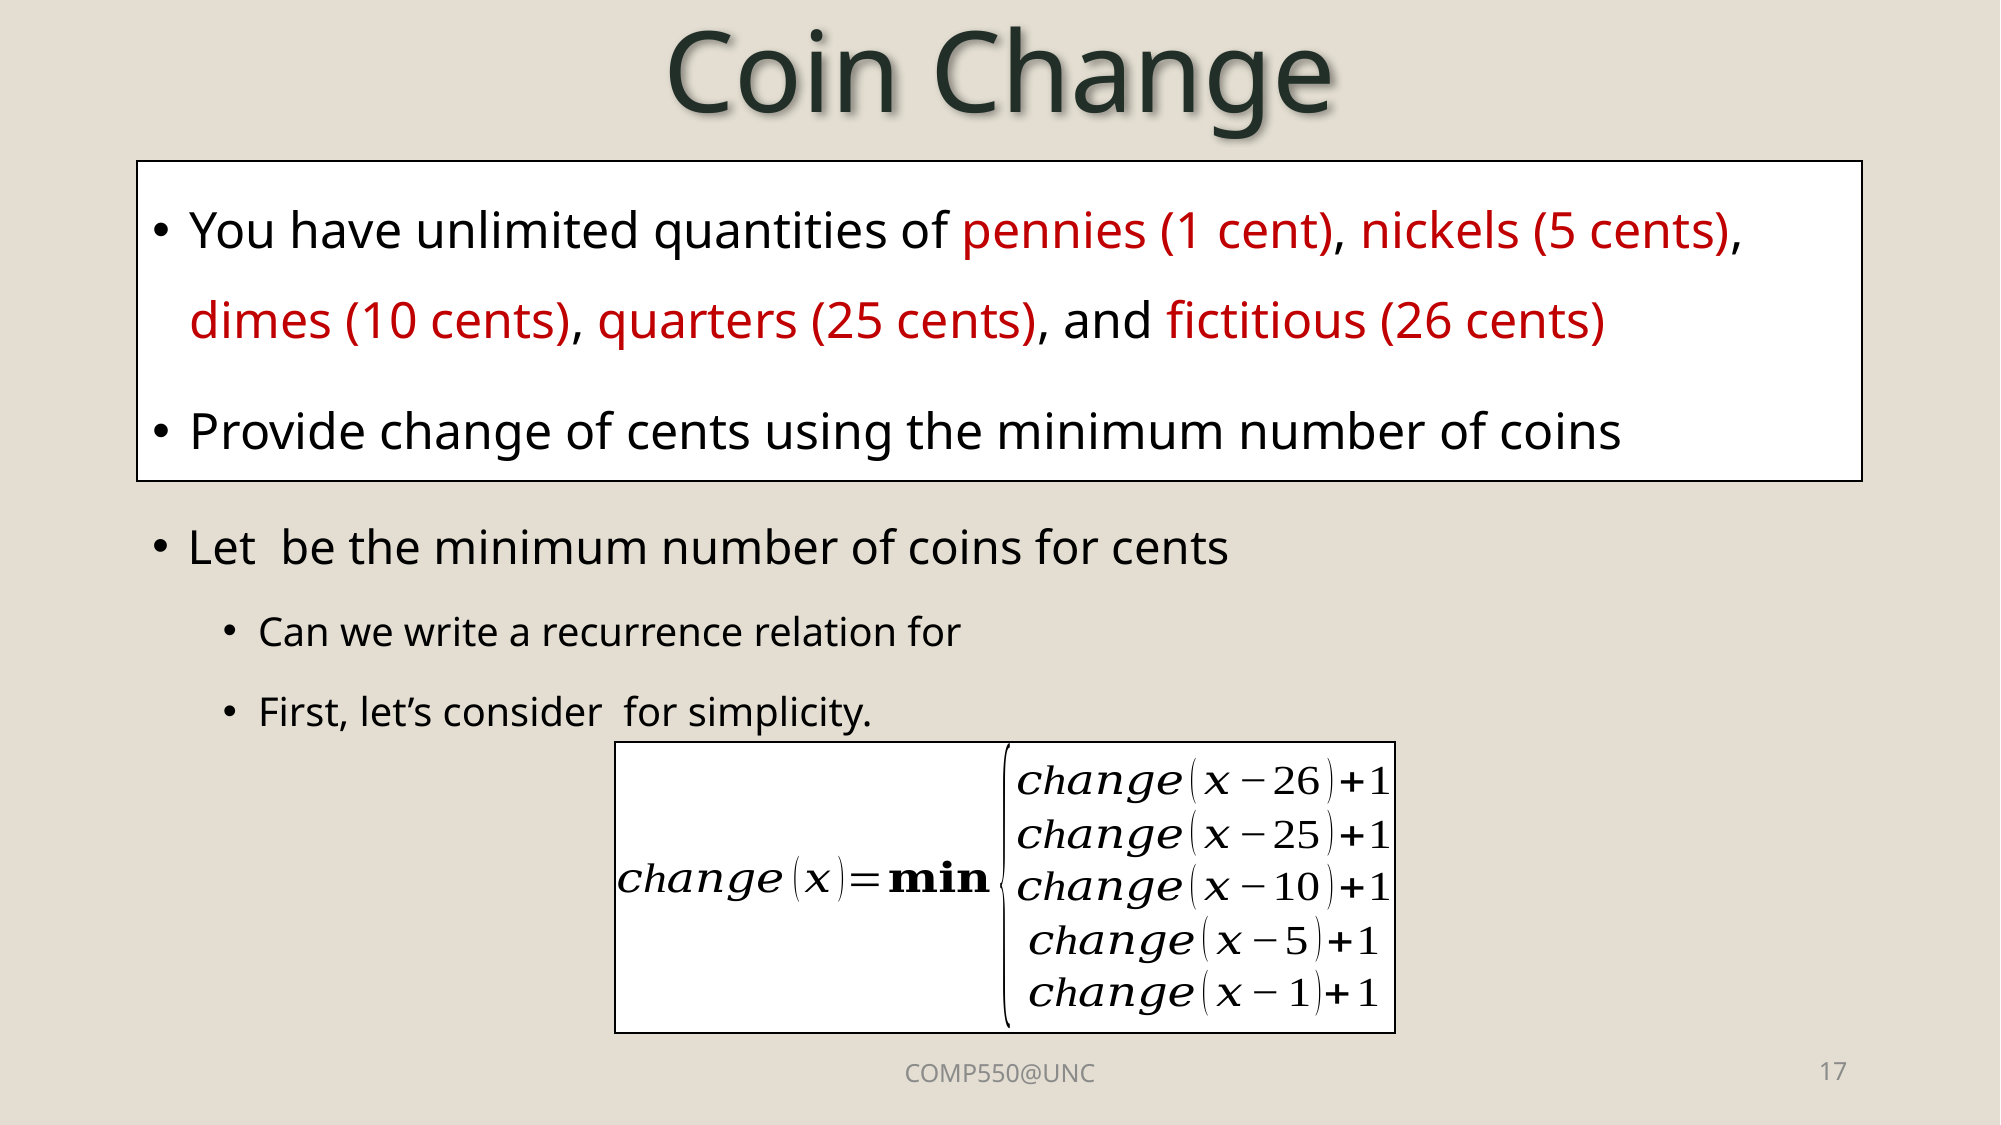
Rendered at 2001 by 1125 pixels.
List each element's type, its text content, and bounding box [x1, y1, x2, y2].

footer COMP550@UNC [662, 1042, 1338, 1103]
slide_number 17 [1412, 1042, 1863, 1103]
text_box Coin Change [0, 0, 2000, 153]
